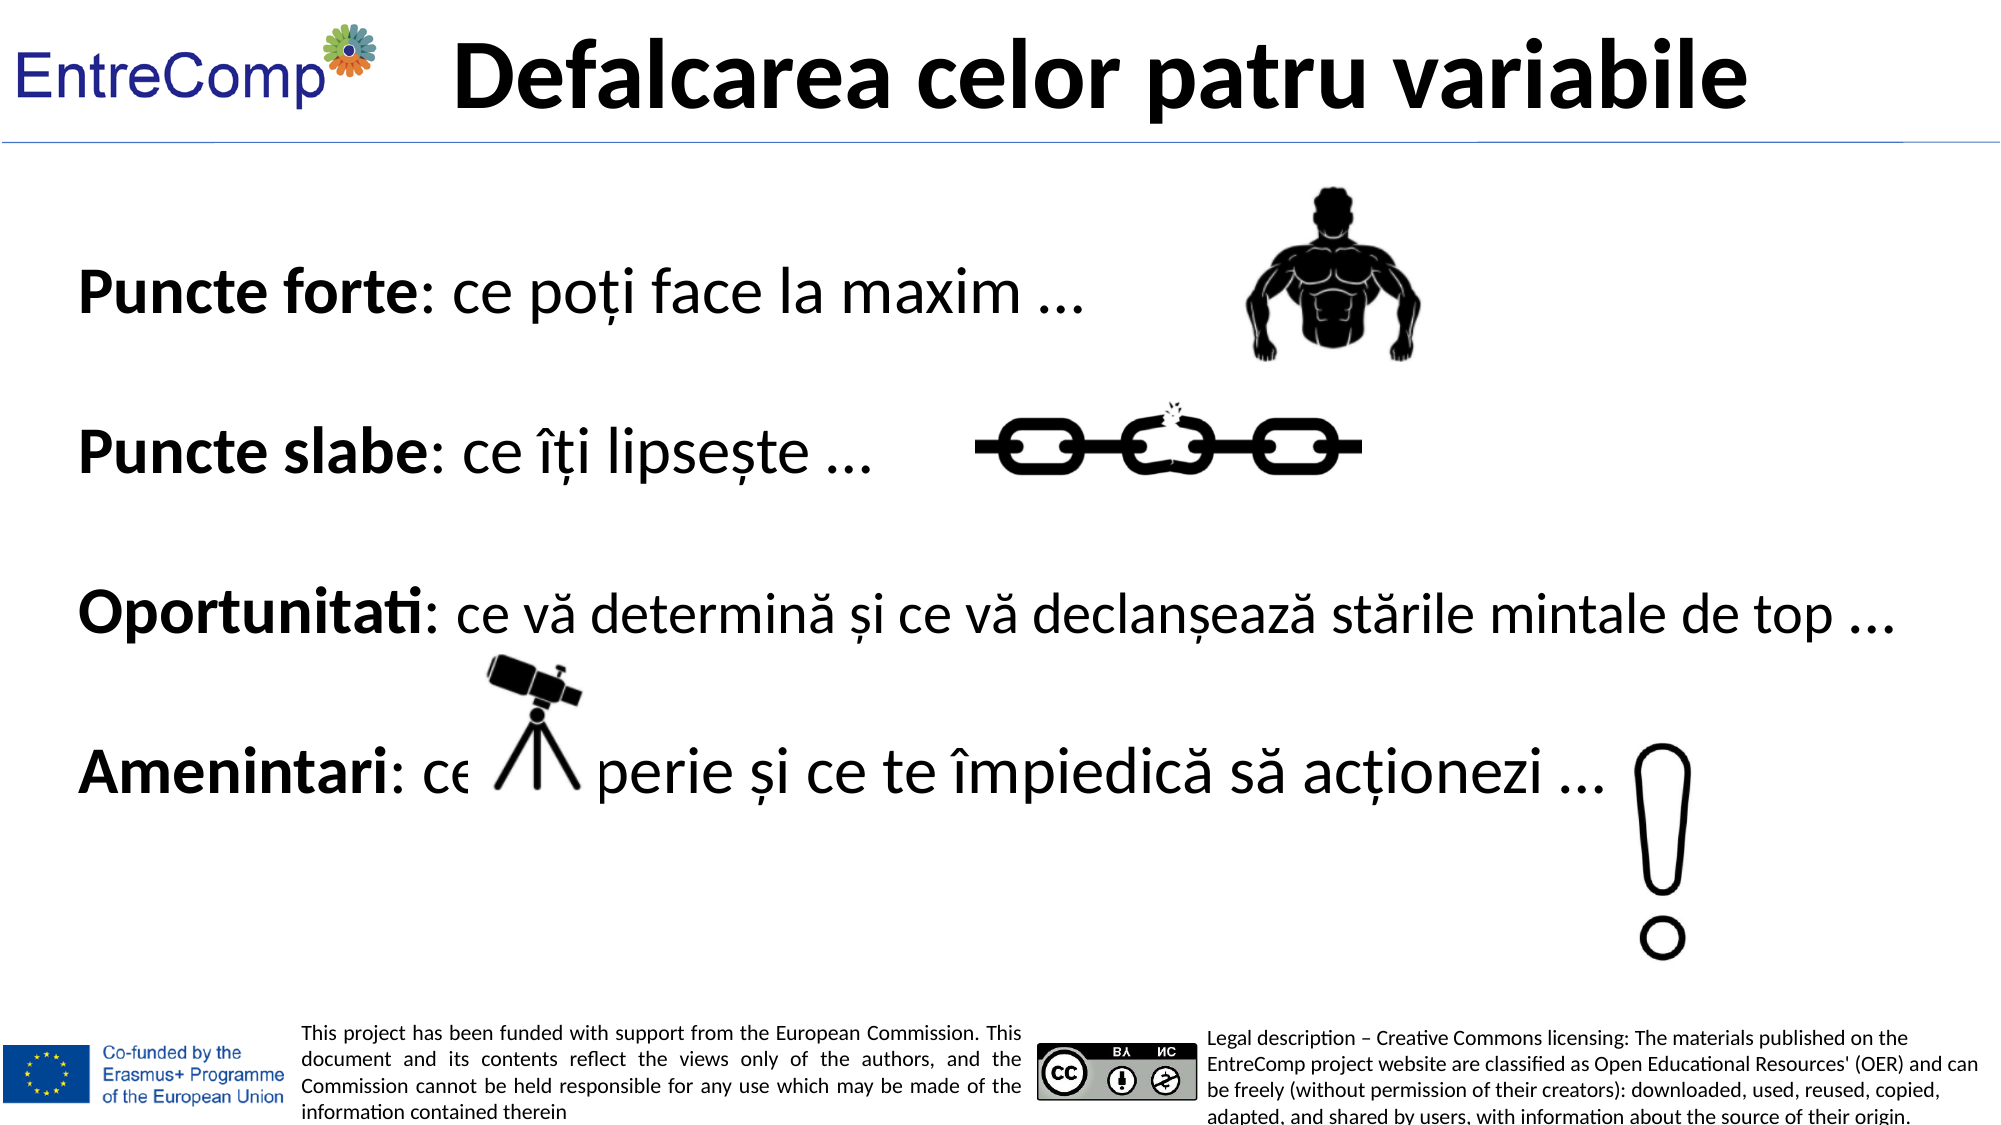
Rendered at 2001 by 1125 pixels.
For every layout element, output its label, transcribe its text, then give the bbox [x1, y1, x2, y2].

picture [1037, 1043, 1198, 1101]
picture [2, 1041, 291, 1107]
picture [1232, 167, 1435, 386]
picture [11, 18, 381, 122]
text_box Defalcarea celor patru variabile [438, 1, 1966, 137]
text_box Puncte forte: ce poți face la maxim … Puncte slabe: ce îți lipsește … Oportunitati: ce vă determină și ce vă declanșează stările mintale de top … Amenintari: ce te sperie și ce te împiedică să acționezi … [63, 239, 1937, 814]
picture [974, 390, 1362, 506]
picture [468, 637, 600, 808]
text_box This project has been funded with support from the European Commission. This document and its contents reflect the views only of the authors, and the Commission cannot be held responsible for any use which may be made of the information contained therein​ [286, 1011, 1038, 1125]
text_box Legal description – Creative Commons licensing: The materials published on the EntreComp project website are classified as Open Educational Resources' (OER) and can be freely (without permission of their creators): downloaded, used, reused, copied, adapted, and shared by users, with information about the source of their origin. [1192, 1016, 2000, 1125]
picture [1624, 735, 1700, 973]
